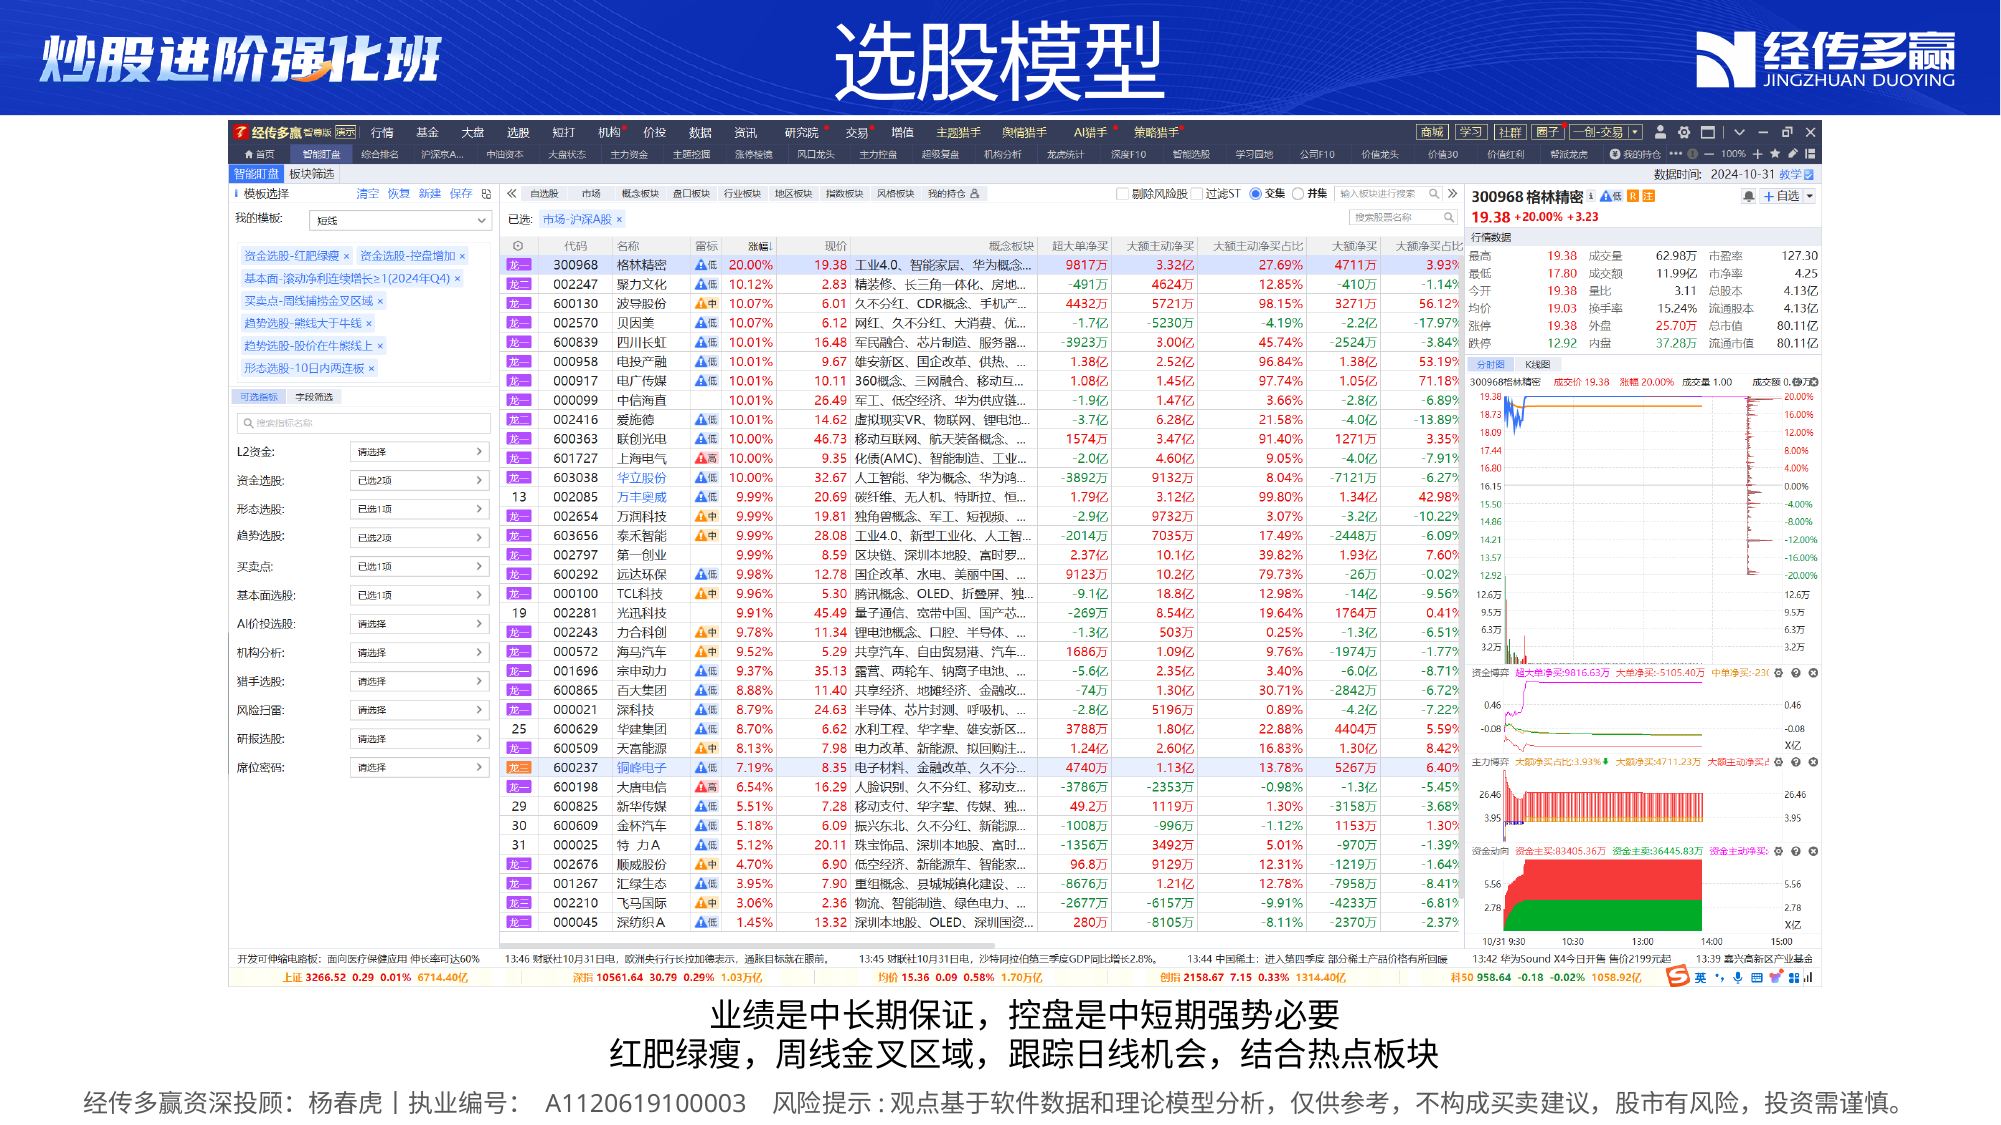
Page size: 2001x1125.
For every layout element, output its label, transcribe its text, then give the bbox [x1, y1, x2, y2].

text_box 选股模型 [0, 0, 2000, 120]
picture [0, 0, 2001, 1125]
text_box 业绩是中长期保证，控盘是中短期强势必要 红肥绿瘦，周线金叉区域，跟踪日线机会，结合热点板块 [203, 986, 1847, 1081]
